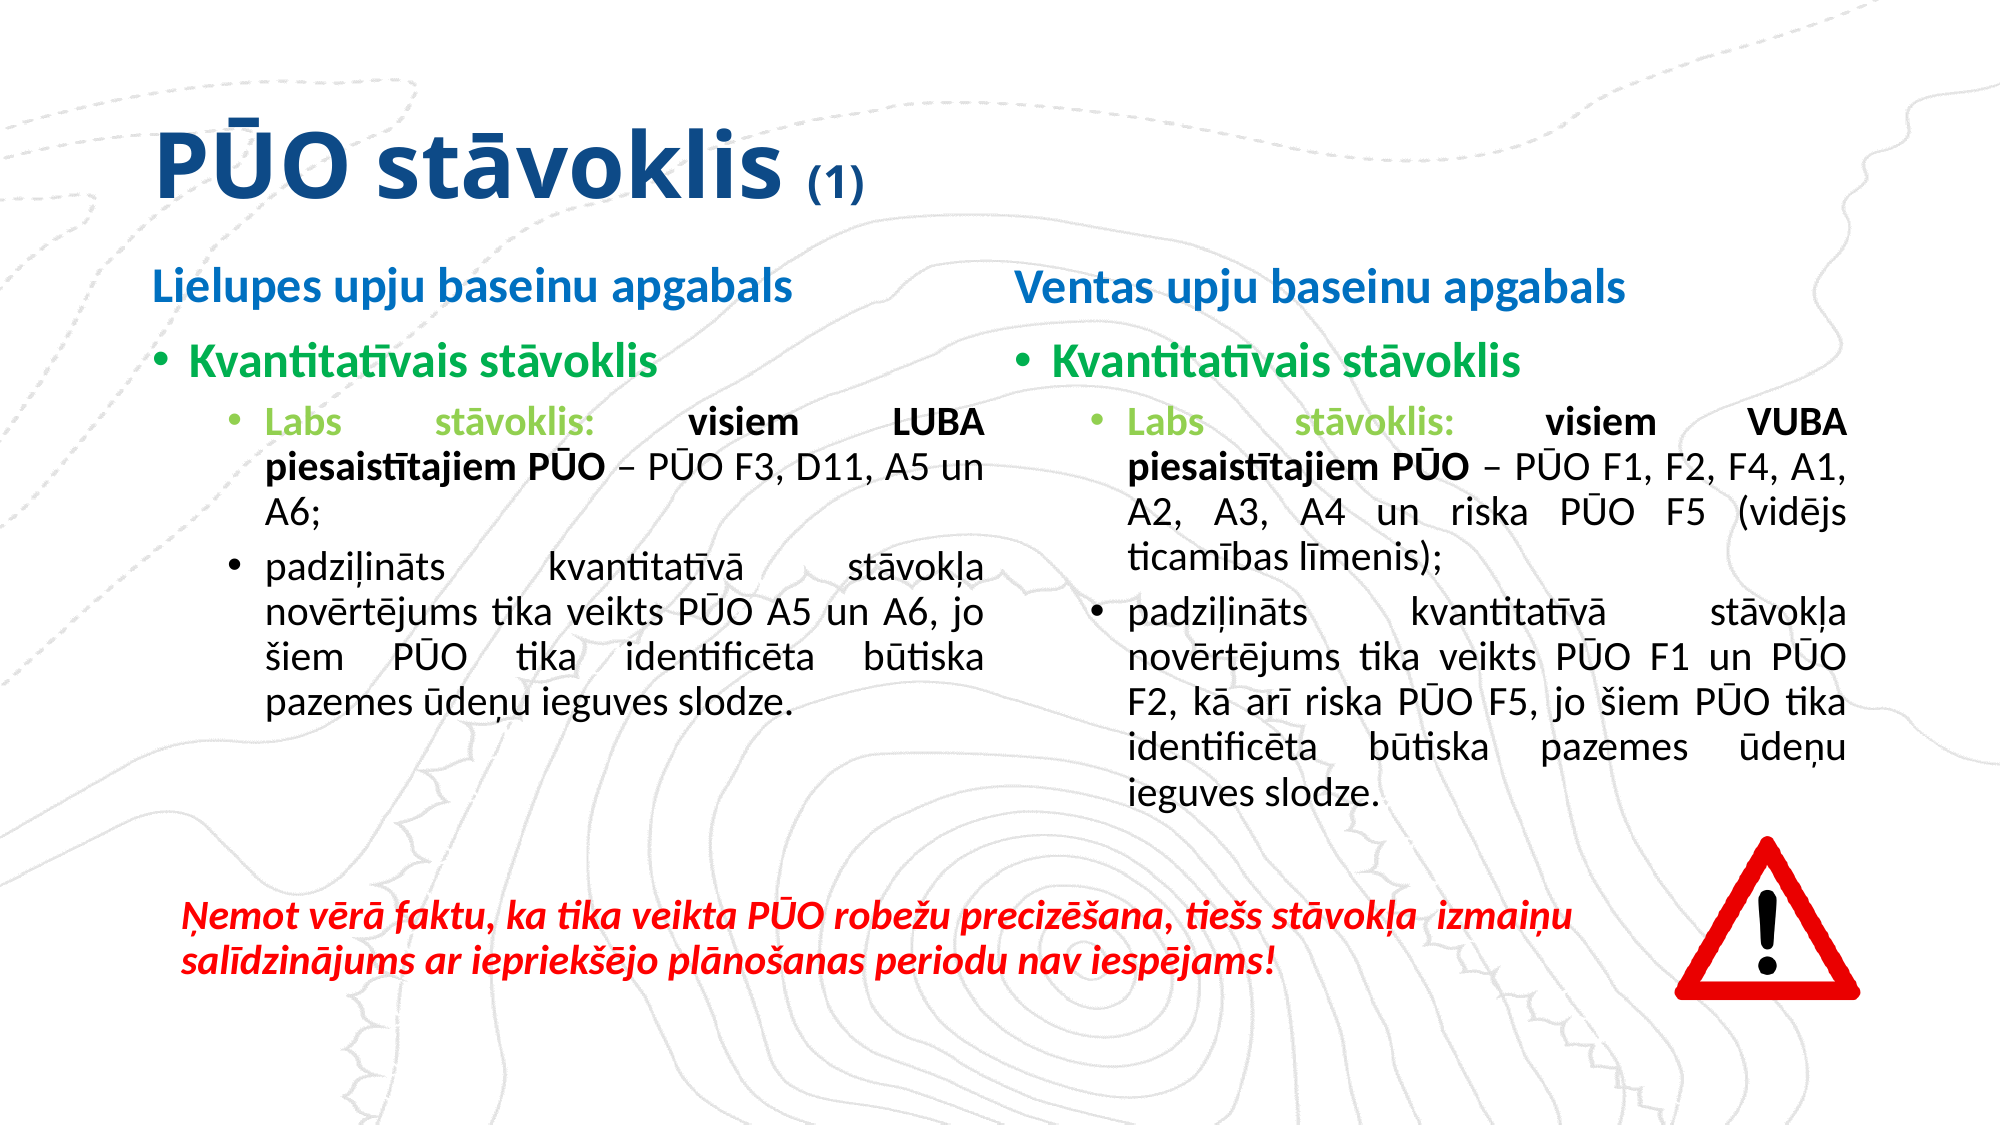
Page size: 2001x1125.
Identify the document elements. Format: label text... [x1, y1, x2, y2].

text_box Lielupes upju baseinu apgabals Kvantitatīvais stāvoklis Labs stāvoklis: visiem LUBA piesaistītajiem PŪO – PŪO F3, D11, A5 un A6; padziļināts kvantitatīvā stāvokļa novērtējums tika veikts PŪO A5 un A6, jo šiem PŪO tika identificēta būtiska pazemes ūdeņu ieguves slodze. [137, 252, 999, 944]
title PŪO stāvoklis (1) [137, 59, 1863, 252]
text_box Ventas upju baseinu apgabals Kvantitatīvais stāvoklis Labs stāvoklis: visiem VUBA piesaistītajiem PŪO – PŪO F1, F2, F4, A1, A2, A3, A4 un riska PŪO F5 (vidējs ticamības līmenis); padziļināts kvantitatīvā stāvokļa novērtējums tika veikts PŪO F1 un PŪO F2, kā arī riska PŪO F5, jo šiem PŪO tika identificēta būtiska pazemes ūdeņu ieguves slodze. [999, 252, 1863, 1040]
list Ņemot vērā faktu, ka tika veikta PŪO robežu precizēšana, tiešs stāvokļa izmaiņu salīdzinājums ar iepriekšējo plānošanas periodu nav iespējams! [165, 944, 999, 1002]
picture [1671, 833, 1863, 1002]
